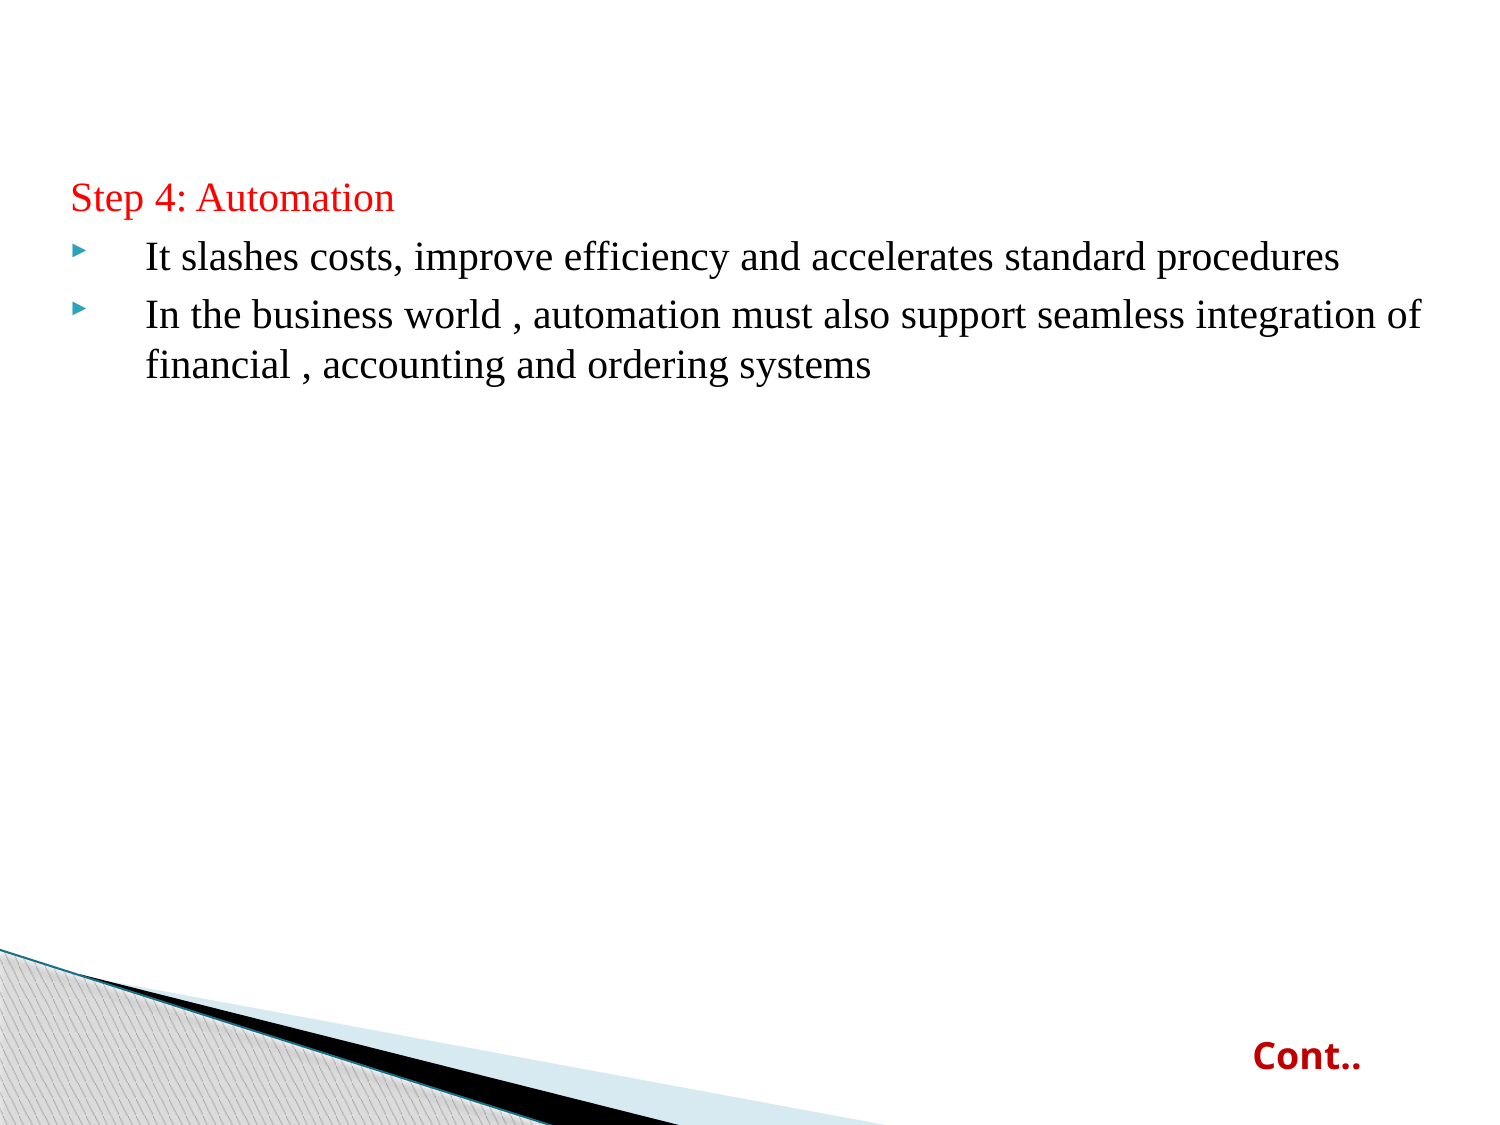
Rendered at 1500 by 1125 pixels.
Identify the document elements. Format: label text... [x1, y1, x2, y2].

text_box Cont.. [1237, 1024, 1400, 1085]
list Step 4: Automation It slashes costs, improve efficiency and accelerates standard procedures In the business world , automation must also support seamless integration of financial , accounting and ordering systems [37, 162, 1475, 1075]
